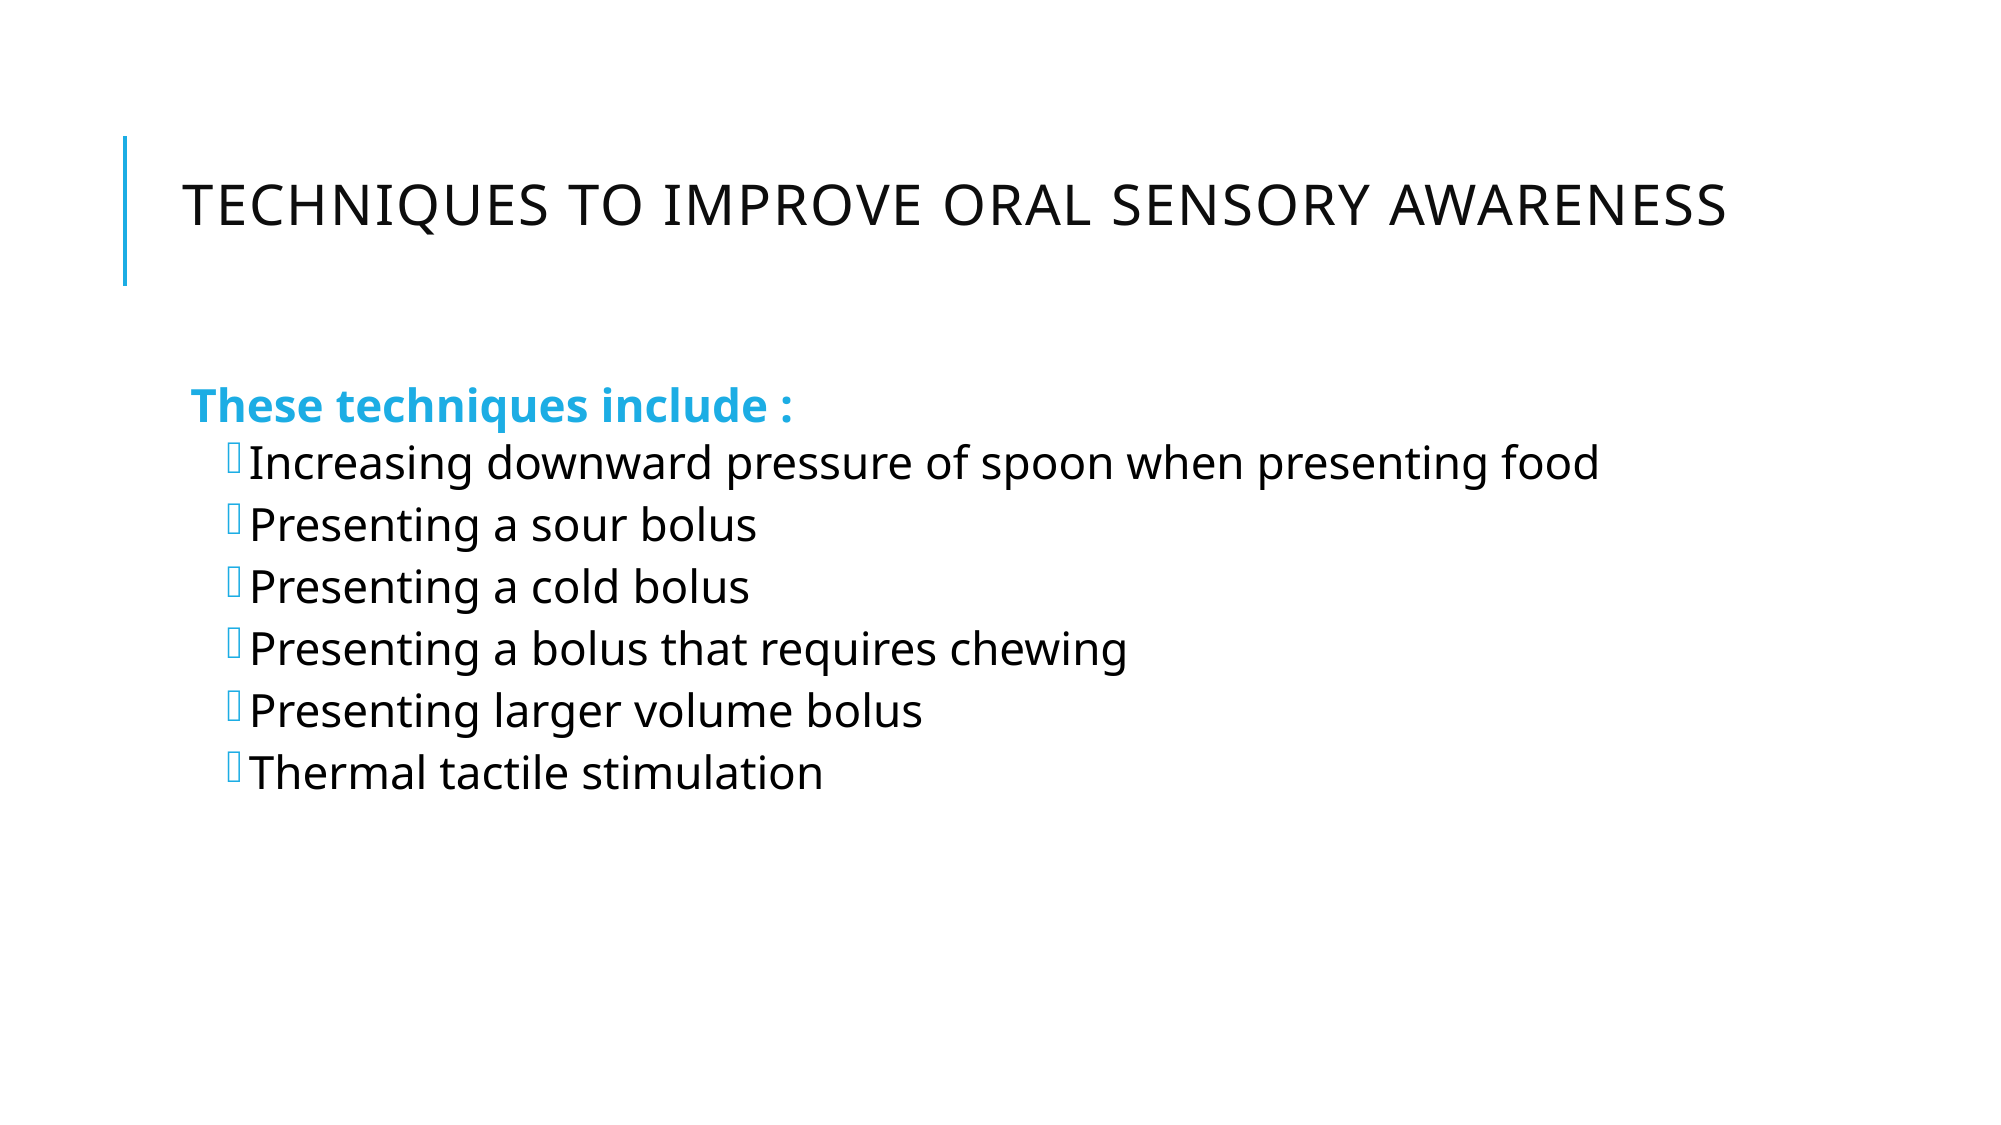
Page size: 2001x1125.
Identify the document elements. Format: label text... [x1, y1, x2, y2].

title Techniques to improve oral sensory awareness [168, 96, 1763, 342]
list These techniques include : Increasing downward pressure of spoon when presenting food Presenting a sour bolus Presenting a cold bolus Presenting a bolus that requires chewing Presenting larger volume bolus Thermal tactile stimulation [168, 375, 1763, 1035]
